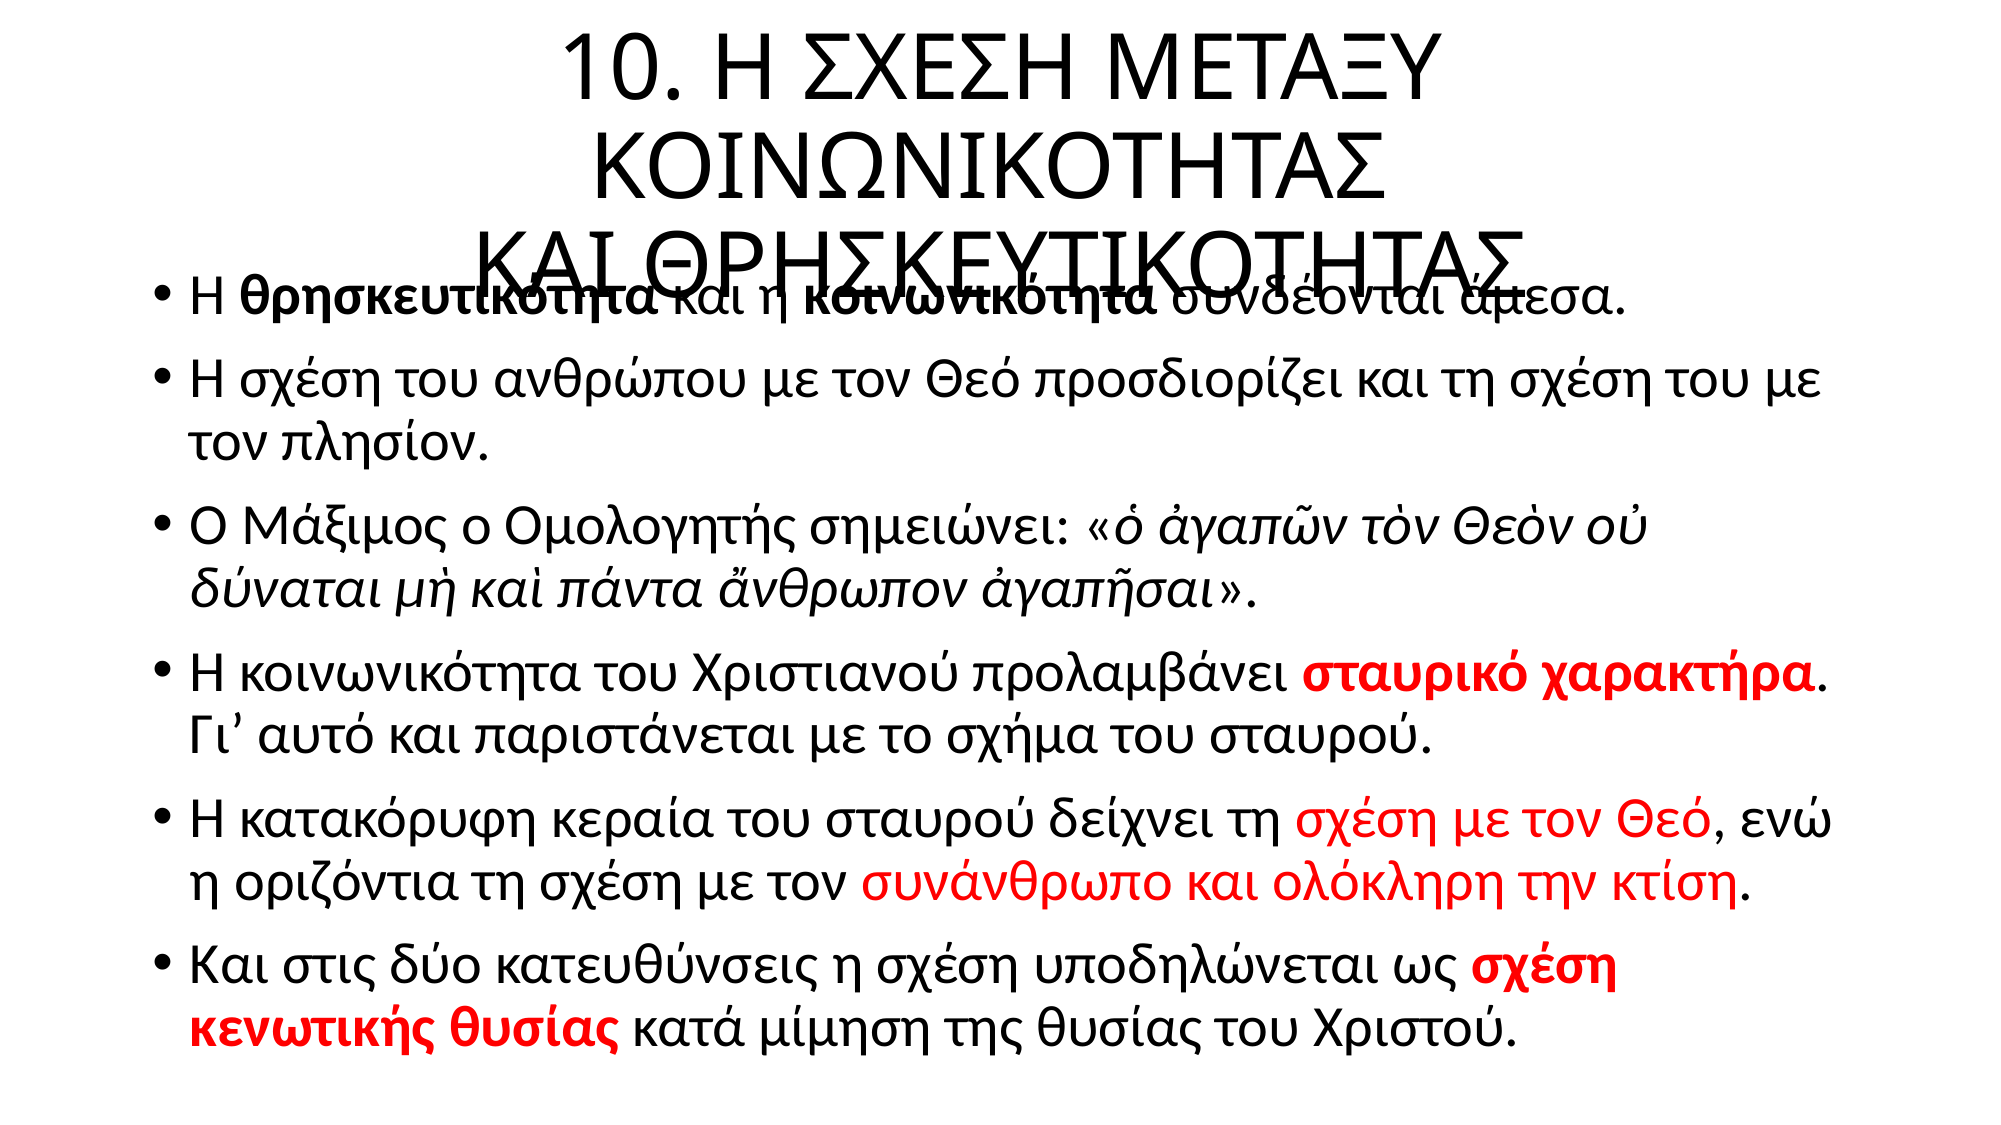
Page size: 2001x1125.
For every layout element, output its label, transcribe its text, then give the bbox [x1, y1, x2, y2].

title 10. Η ΣΧΕΣΗ ΜΕΤΑΞΥ ΚΟΙΝΩΝΙΚΟΤΗΤΑΣ ΚΑΙ ΘΡΗΣΚΕΥΤΙΚΟΤΗΤΑΣ [137, 59, 1863, 256]
list Η θρησκευτικότητα και η κοινωνικότητα συνδέονται άμεσα. Η σχέση του ανθρώπου με τον Θεό προσδιορίζει και τη σχέση του με τον πλησίον. Ο Μάξιμος ο Ομολογητής σημειώνει: «ὁ ἀγαπῶν τὸν Θεὸν οὐ δύναται μὴ καὶ πάντα ἄνθρωπον ἀγαπῆσαι». Η κοινωνικότητα του Χριστιανού προλαμβάνει σταυρικό χαρακτήρα. Γι’ αυτό και παριστάνεται με το σχήμα του σταυρού. Η κατακόρυφη κεραία του σταυρού δείχνει τη σχέση με τον Θεό, ενώ η οριζόντια τη σχέση με τον συνάνθρωπο και ολόκληρη την κτίση. Και στις δύο κατευθύνσεις η σχέση υποδηλώνεται ως σχέση κενωτικής θυσίας κατά μίμηση της θυσίας του Χριστού. [137, 256, 1863, 1125]
